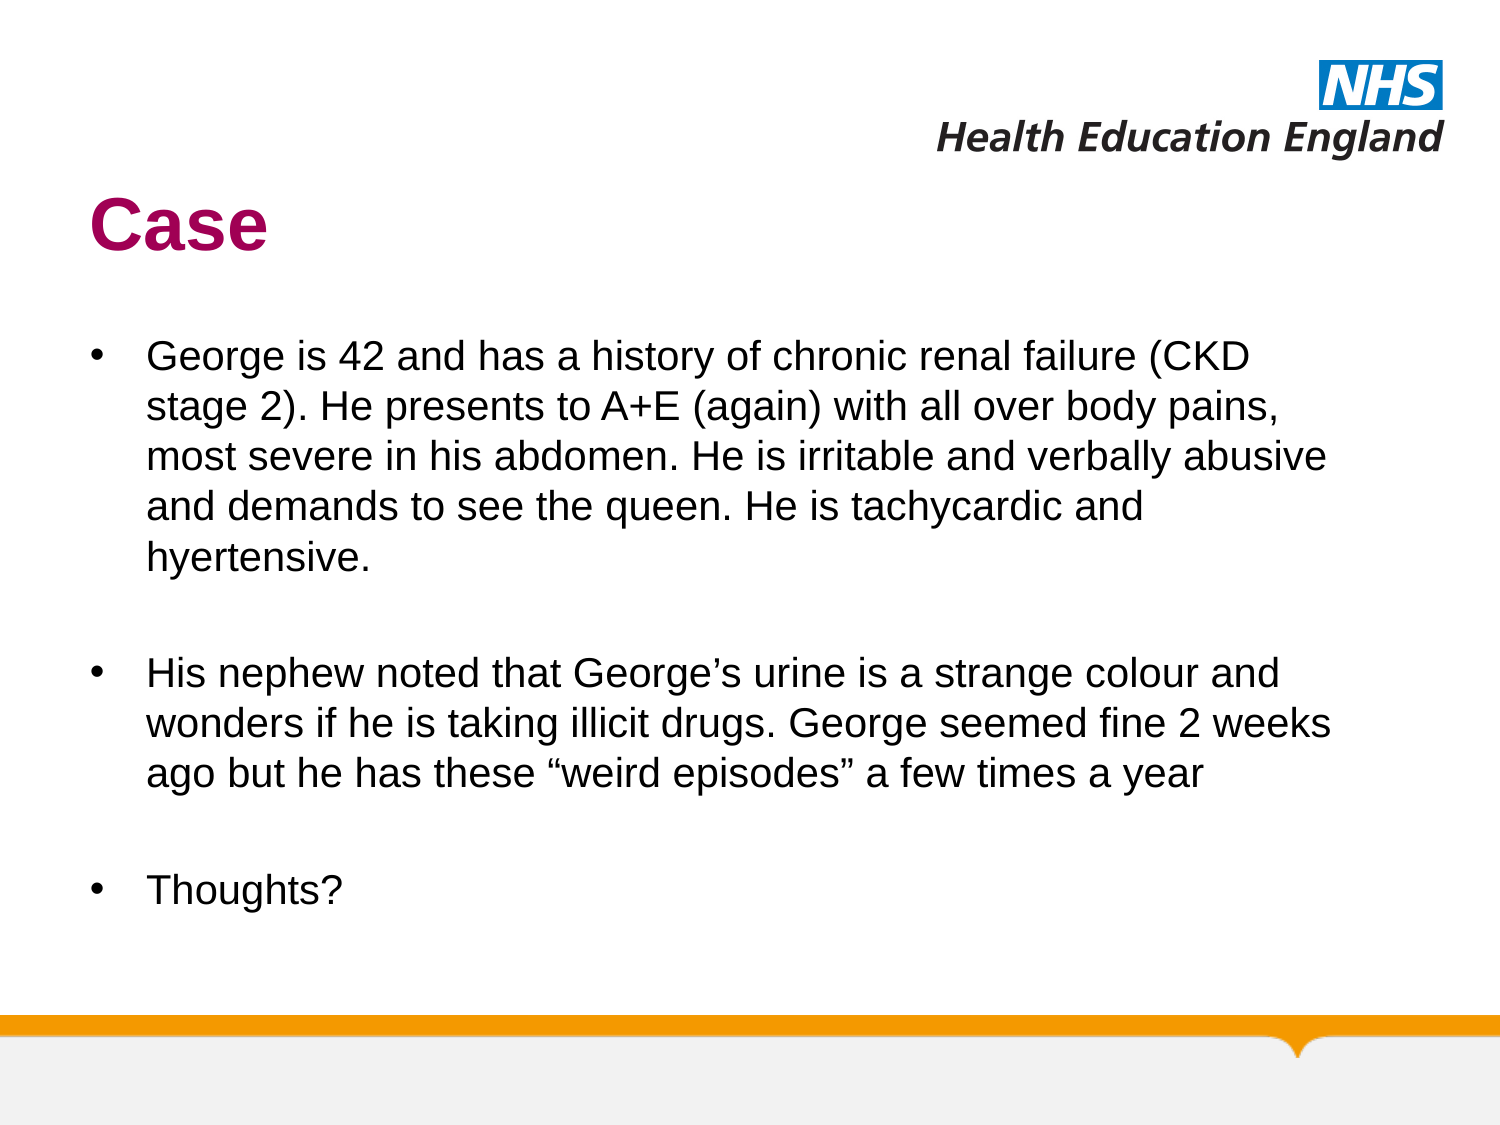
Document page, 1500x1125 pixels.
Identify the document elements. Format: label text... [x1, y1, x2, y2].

title Case [75, 168, 1350, 280]
list George is 42 and has a history of chronic renal failure (CKD stage 2). He presents to A+E (again) with all over body pains, most severe in his abdomen. He is irritable and verbally abusive and demands to see the queen. He is tachycardic and hyertensive. His nephew noted that George’s urine is a strange colour and wonders if he is taking illicit drugs. George seemed fine 2 weeks ago but he has these “weird episodes” a few times a year Thoughts? [75, 321, 1361, 811]
picture [936, 59, 1445, 161]
